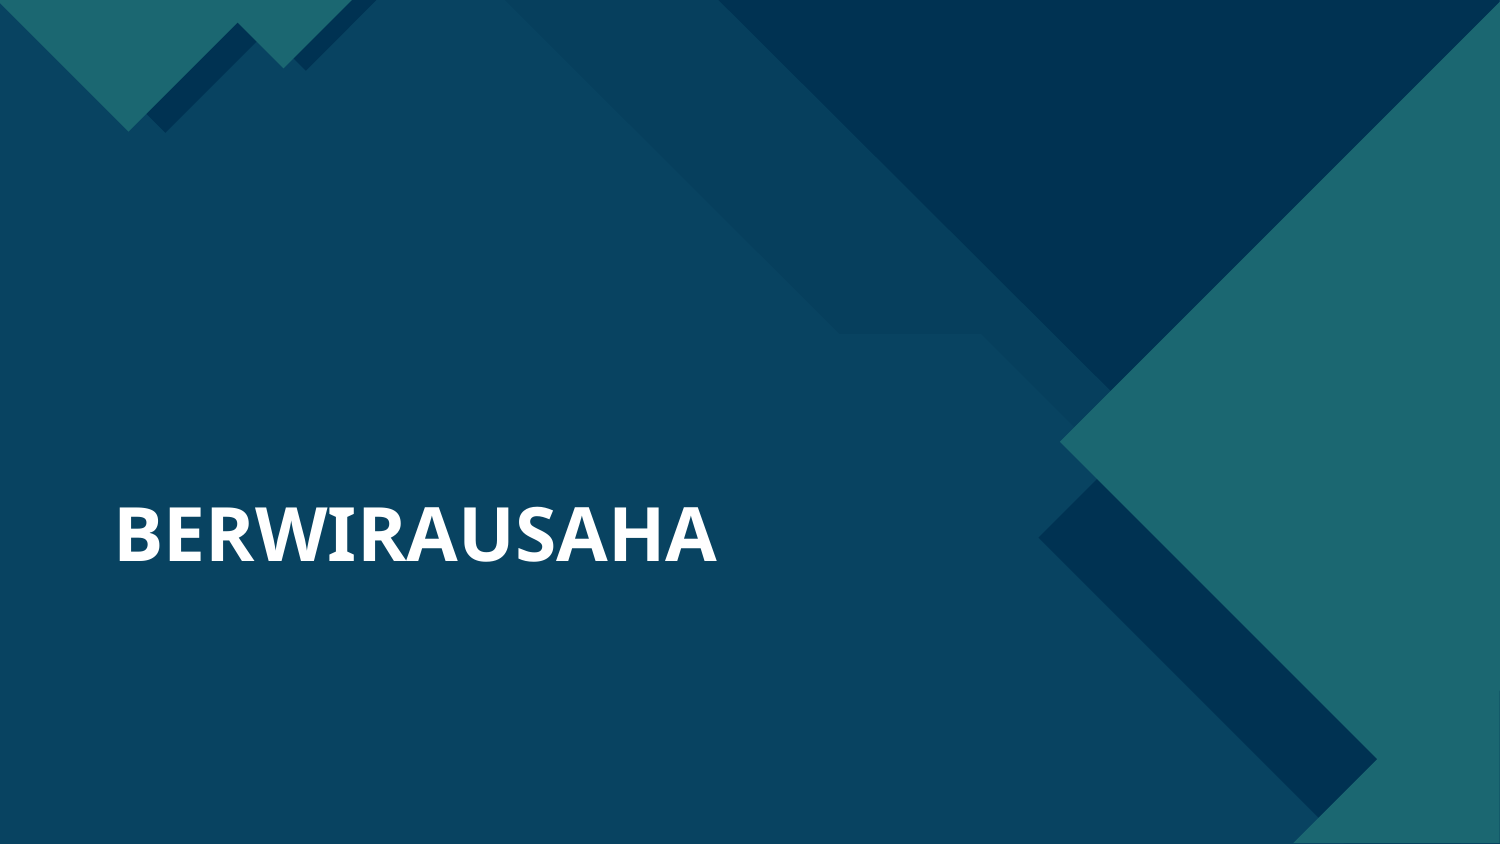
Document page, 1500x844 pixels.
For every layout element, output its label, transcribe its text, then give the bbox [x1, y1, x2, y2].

title BERWIRAUSAHA [102, 478, 1060, 584]
